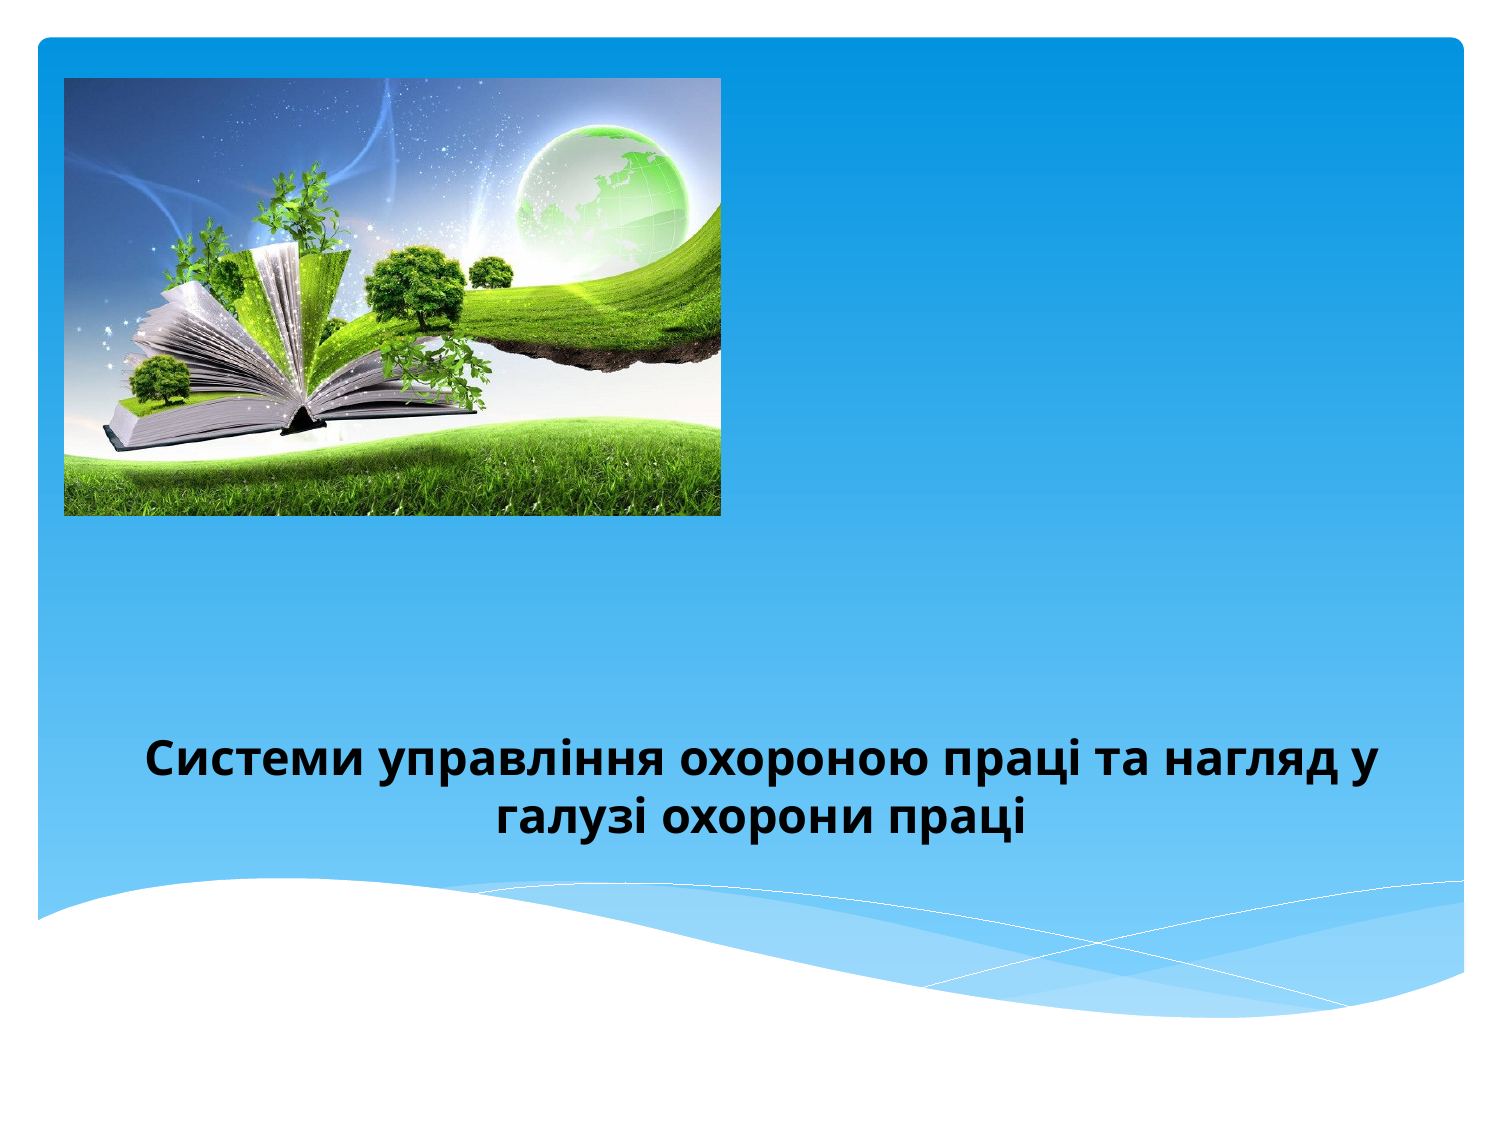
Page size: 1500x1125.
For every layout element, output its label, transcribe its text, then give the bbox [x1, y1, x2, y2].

title Системи управління охороною праці та нагляд у галузі охорони праці [123, 716, 1399, 851]
picture [64, 79, 722, 516]
